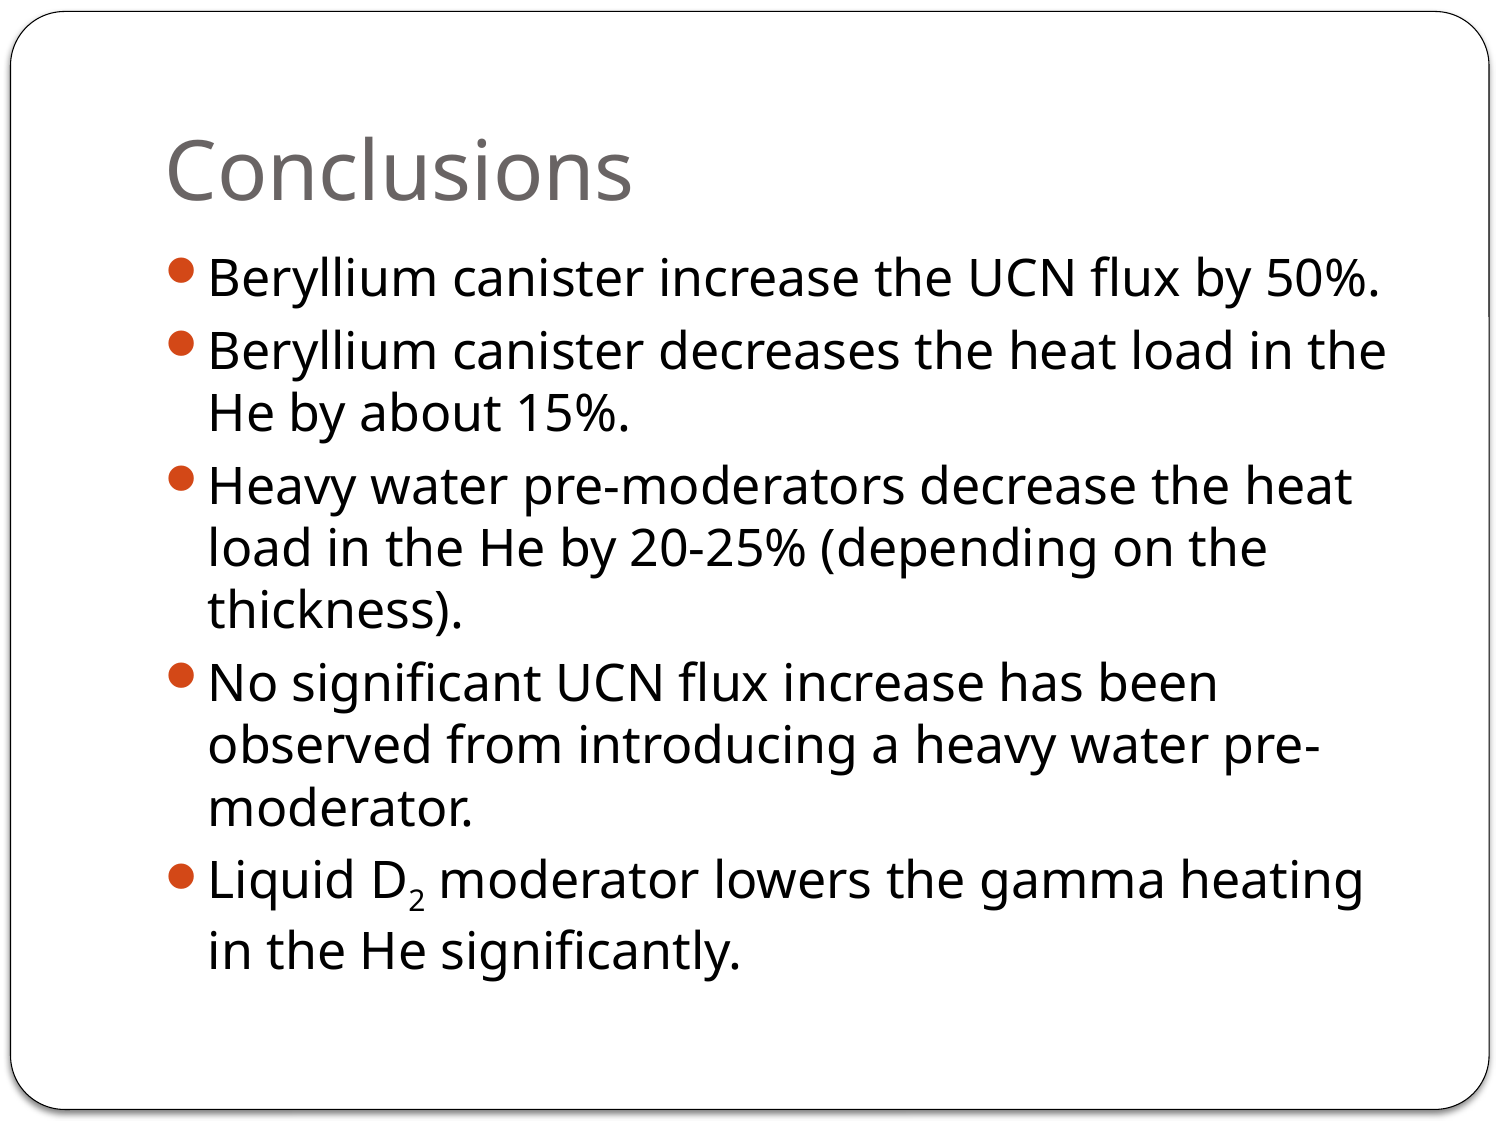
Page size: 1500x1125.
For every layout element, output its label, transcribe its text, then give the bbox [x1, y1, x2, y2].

list Beryllium canister increase the UCN flux by 50%. Beryllium canister decreases the heat load in the He by about 15%. Heavy water pre-moderators decrease the heat load in the He by 20-25% (depending on the thickness). No significant UCN flux increase has been observed from introducing a heavy water pre-moderator. Liquid D2 moderator lowers the gamma heating in the He significantly. [150, 237, 1425, 988]
title Conclusions [150, 45, 1425, 233]
